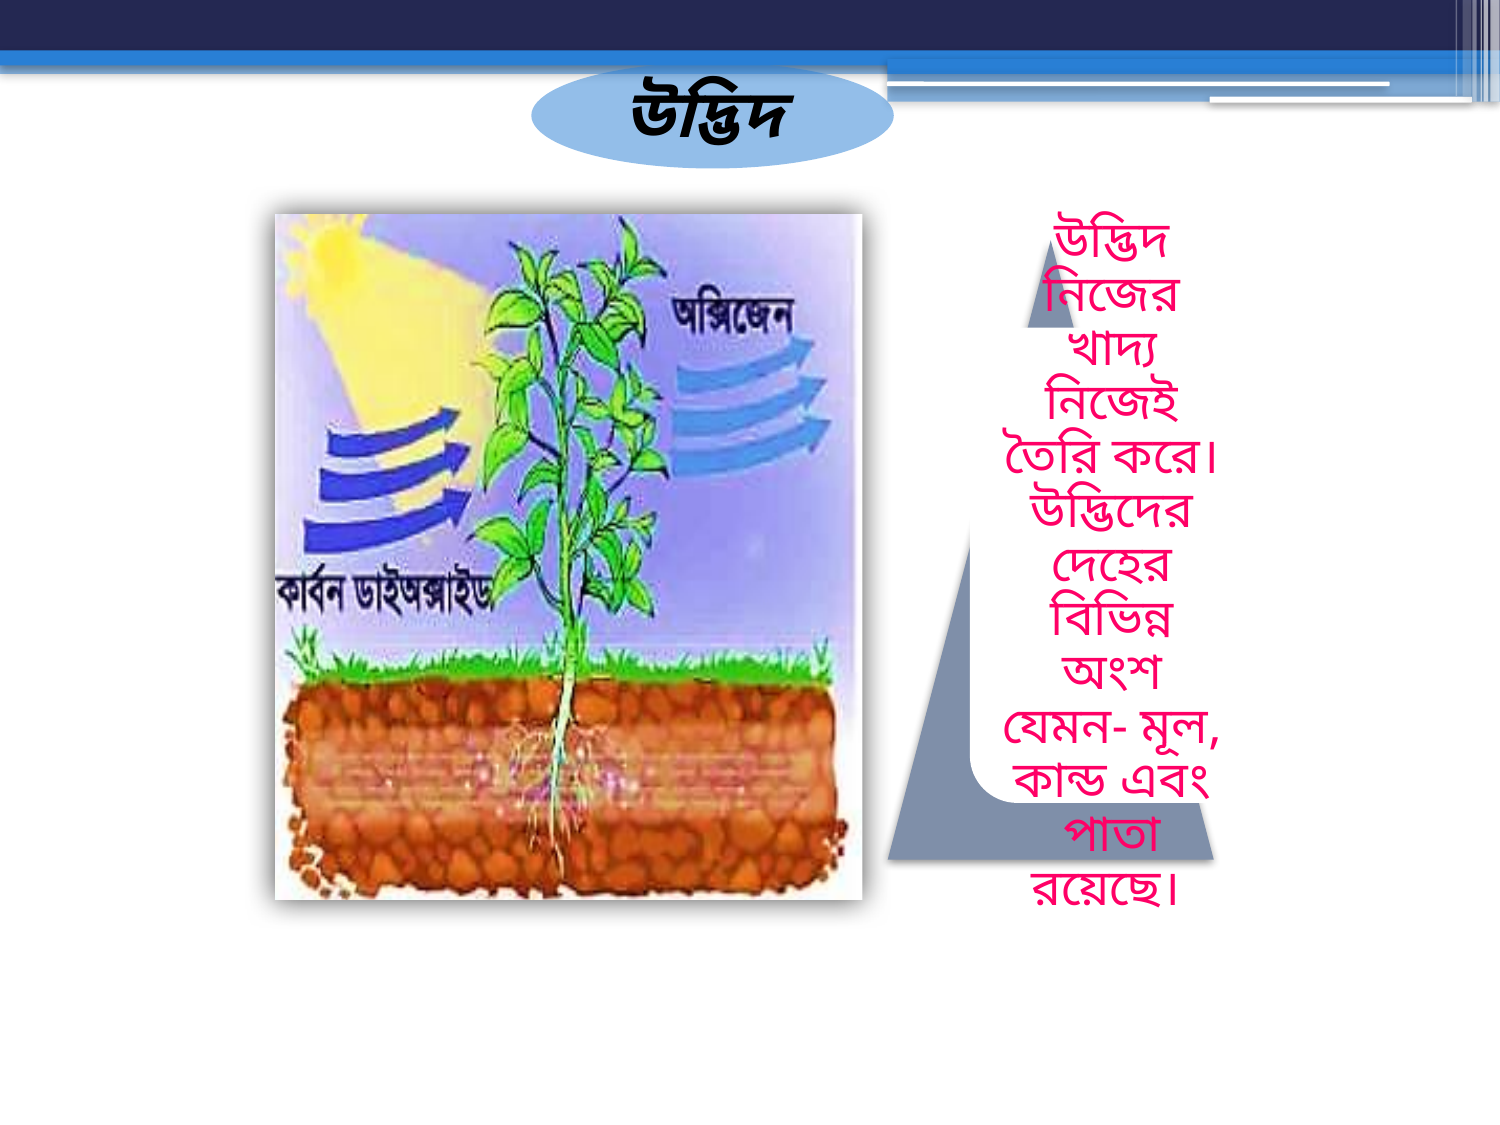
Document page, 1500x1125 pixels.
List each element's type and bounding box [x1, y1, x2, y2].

text_box [537, 62, 888, 169]
text_box [887, 239, 1255, 860]
picture [274, 199, 863, 901]
